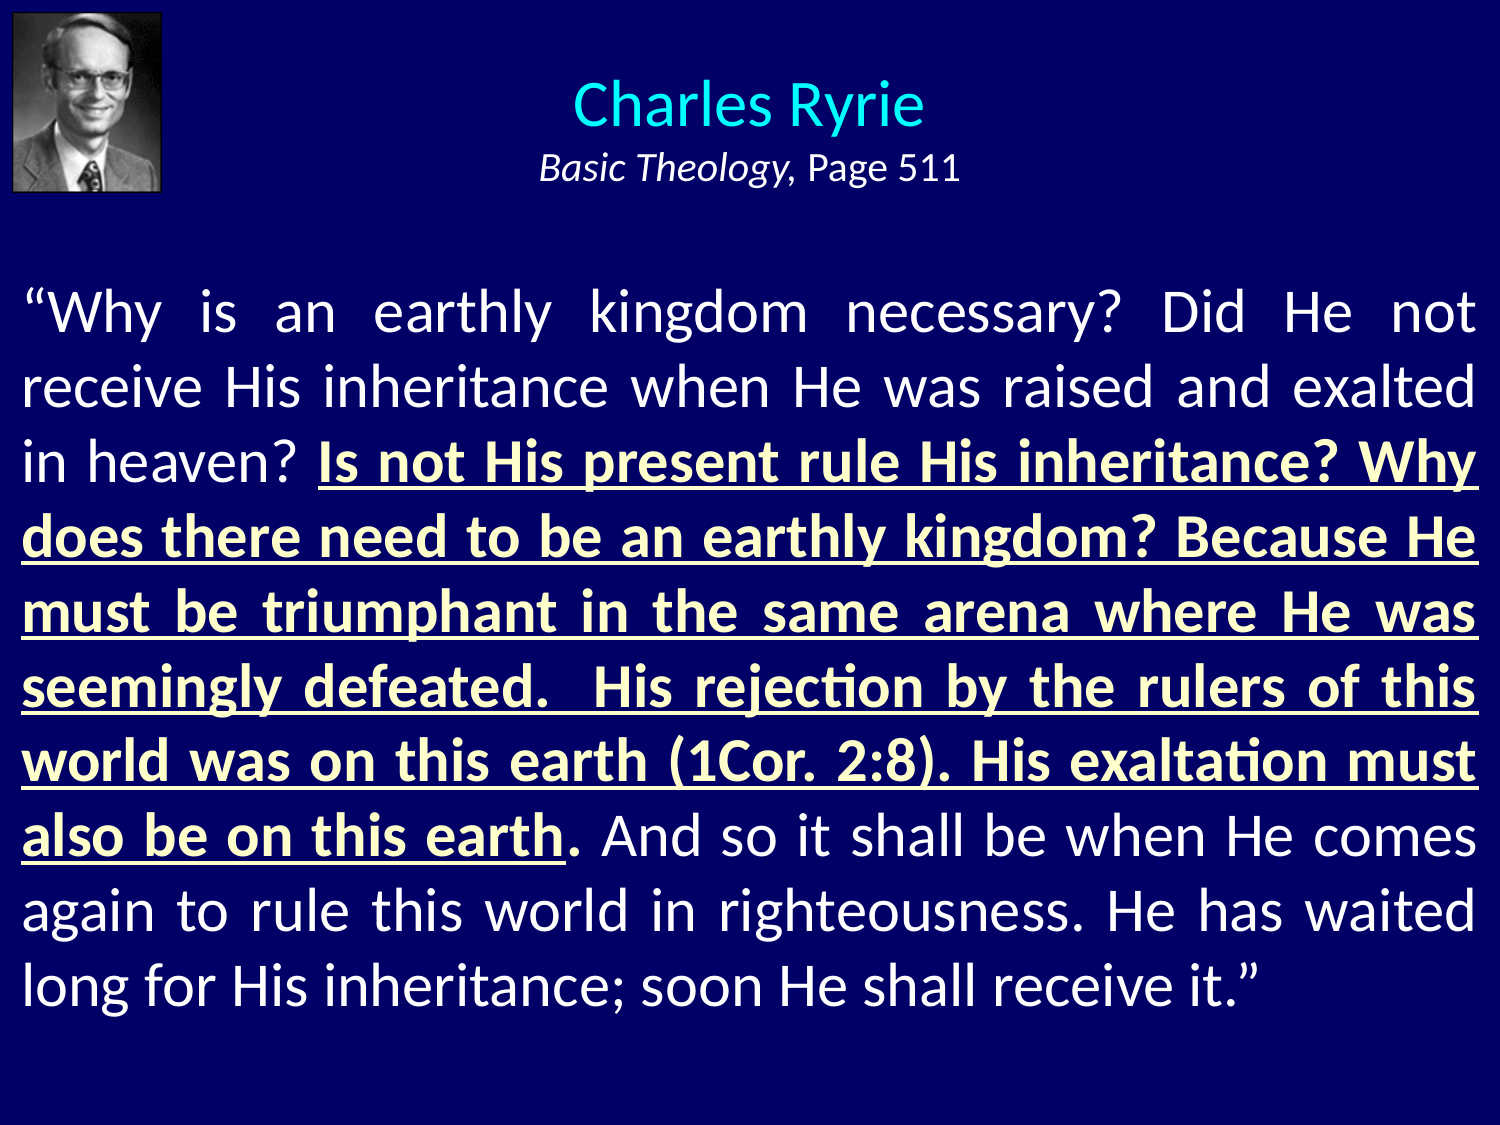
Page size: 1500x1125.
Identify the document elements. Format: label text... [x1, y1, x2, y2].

text_box “Why is an earthly kingdom necessary? Did He not receive His inheritance when He was raised and exalted in heaven? Is not His present rule His inheritance? Why does there need to be an earthly kingdom? Because He must be triumphant in the same arena where He was seemingly defeated. His rejection by the rulers of this world was on this earth (1Cor. 2:8). His exaltation must also be on this earth. And so it shall be when He comes again to rule this world in righteousness. He has waited long for His inheritance; soon He shall receive it.” [6, 262, 1494, 1013]
picture [12, 12, 162, 193]
title Charles Ryrie Basic Theology, Page 511 [512, 37, 988, 213]
